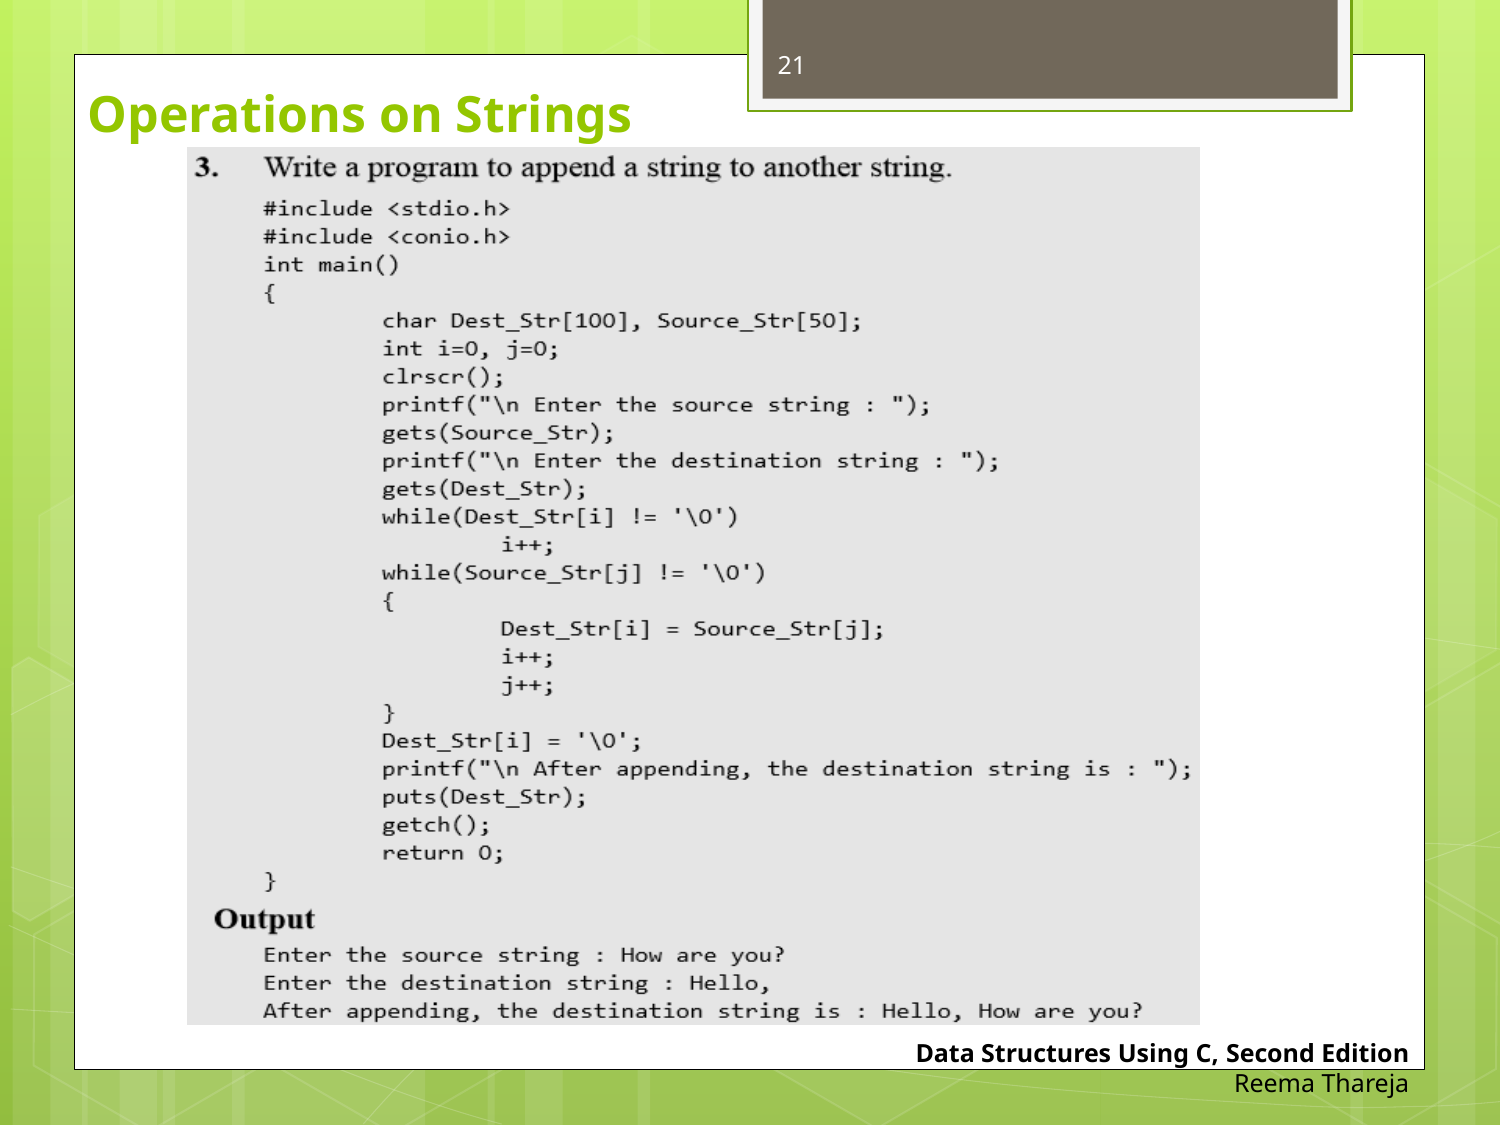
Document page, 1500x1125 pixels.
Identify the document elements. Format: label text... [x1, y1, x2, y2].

picture [187, 146, 1201, 1025]
slide_number 21 [762, 36, 982, 97]
footer Data Structures Using C, Second Edition Reema Thareja [849, 1037, 1425, 1098]
title Operations on Strings [72, 37, 1225, 150]
